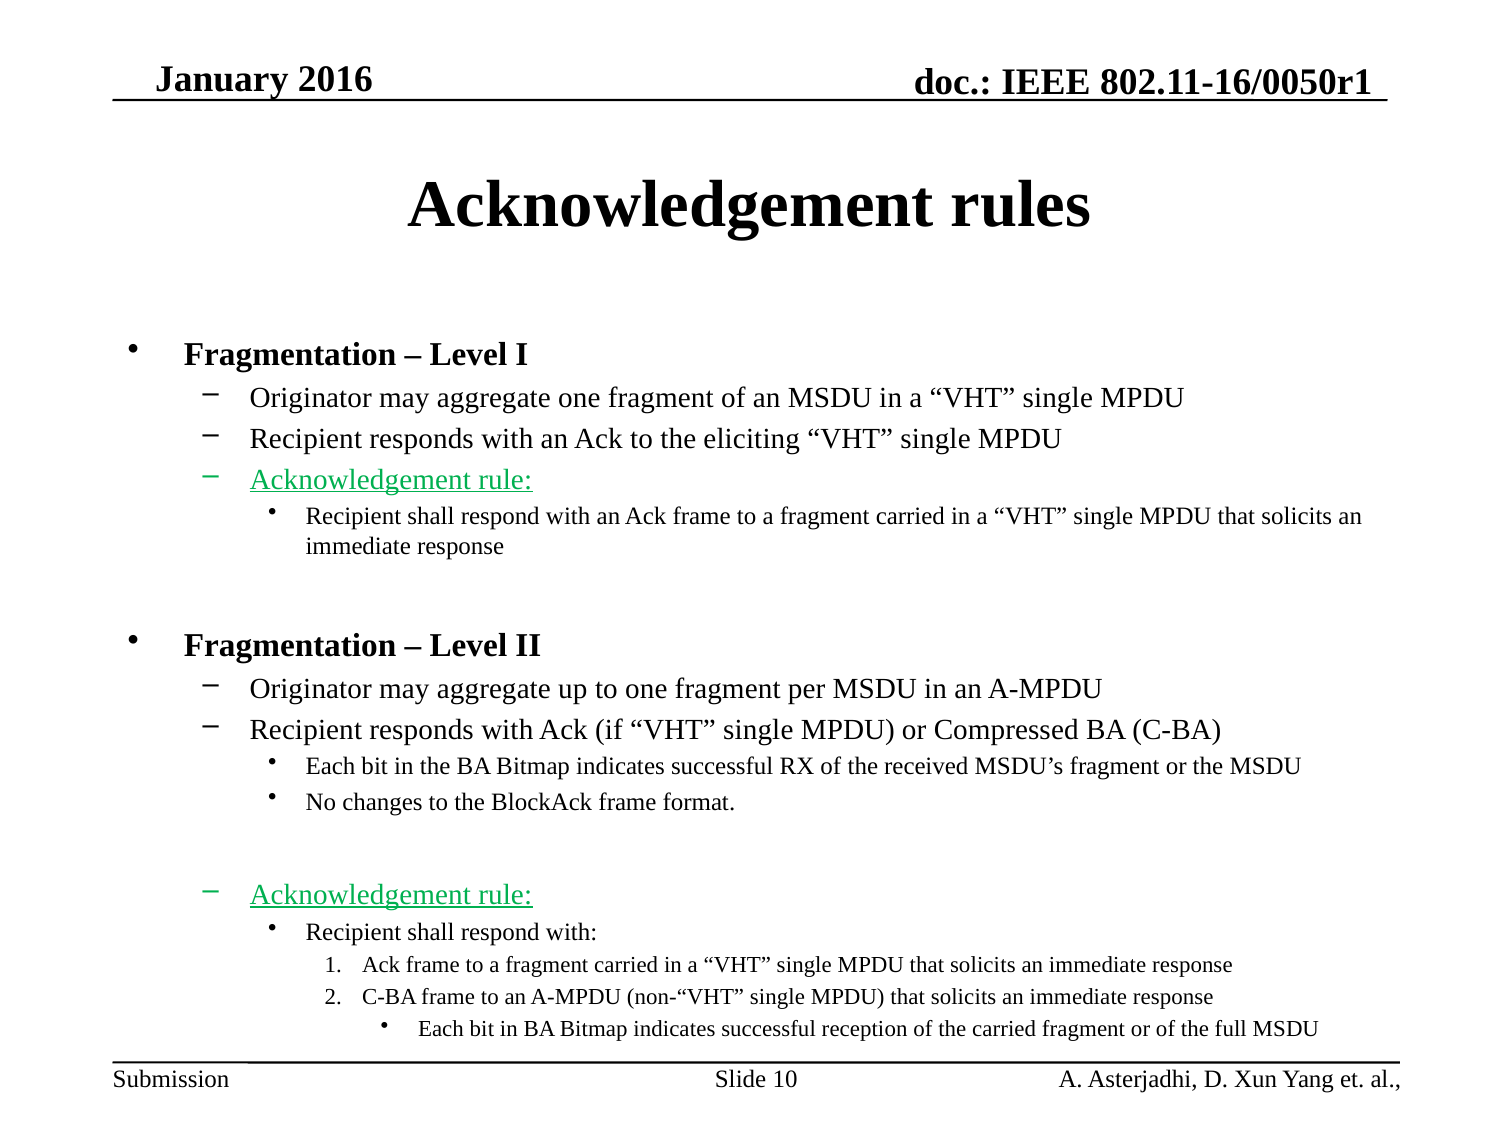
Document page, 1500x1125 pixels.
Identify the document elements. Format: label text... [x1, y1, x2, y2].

footer A. Asterjadhi, D. Xun Yang et. al., [949, 1061, 1402, 1093]
list Fragmentation – Level I Originator may aggregate one fragment of an MSDU in a “VHT” single MPDU Recipient responds with an Ack to the eliciting “VHT” single MPDU Acknowledgement rule: Recipient shall respond with an Ack frame to a fragment carried in a “VHT” single MPDU that solicits an immediate response Fragmentation – Level II Originator may aggregate up to one fragment per MSDU in an A-MPDU Recipient responds with Ack (if “VHT” single MPDU) or Compressed BA (C-BA) Each bit in the BA Bitmap indicates successful RX of the received MSDU’s fragment or the MSDU No changes to the BlockAck frame format. Acknowledgement rule: Recipient shall respond with: Ack frame to a fragment carried in a “VHT” single MPDU that solicits an immediate response C-BA frame to an A-MPDU (non-“VHT” single MPDU) that solicits an immediate response Each bit in BA Bitmap indicates successful reception of the carried fragment or of the full MSDU [112, 324, 1388, 1063]
title Acknowledgement rules [112, 112, 1388, 288]
slide_number Slide 10 [712, 1061, 801, 1093]
